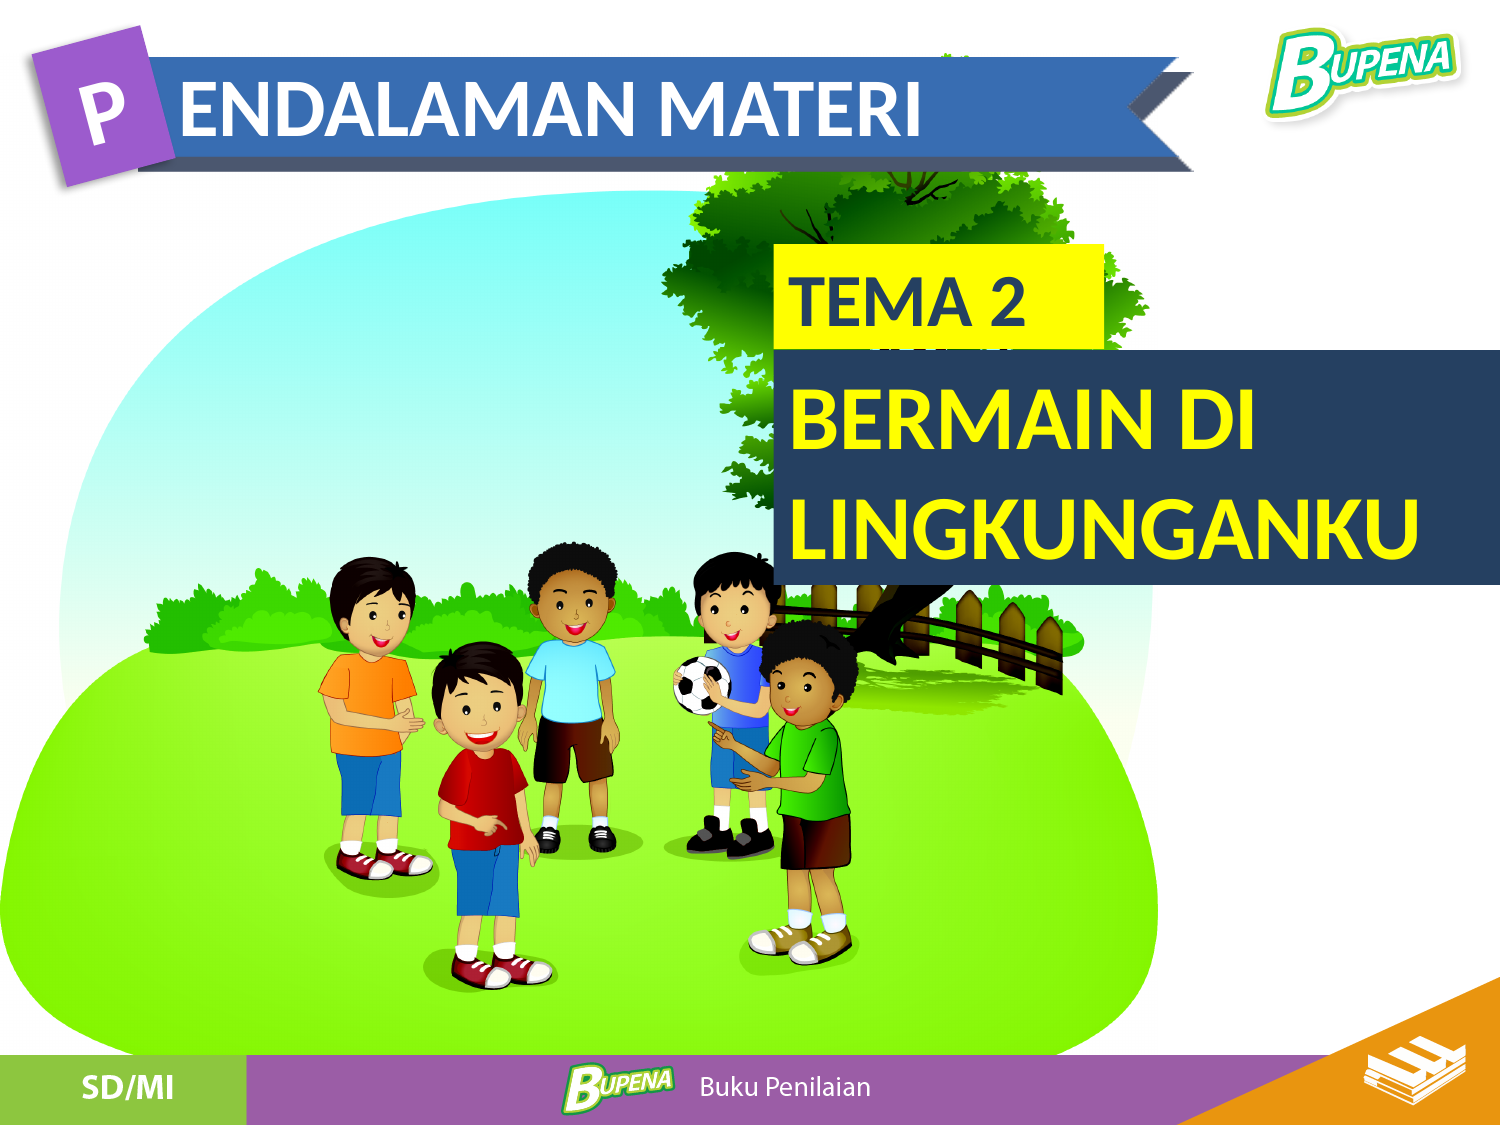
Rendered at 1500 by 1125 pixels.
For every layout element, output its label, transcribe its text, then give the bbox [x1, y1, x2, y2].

picture [1262, 24, 1461, 122]
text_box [47, 37, 1227, 176]
text_box BERMAIN DI LINGKUNGANKU [1162, 350, 1500, 585]
picture [0, 53, 1500, 1125]
